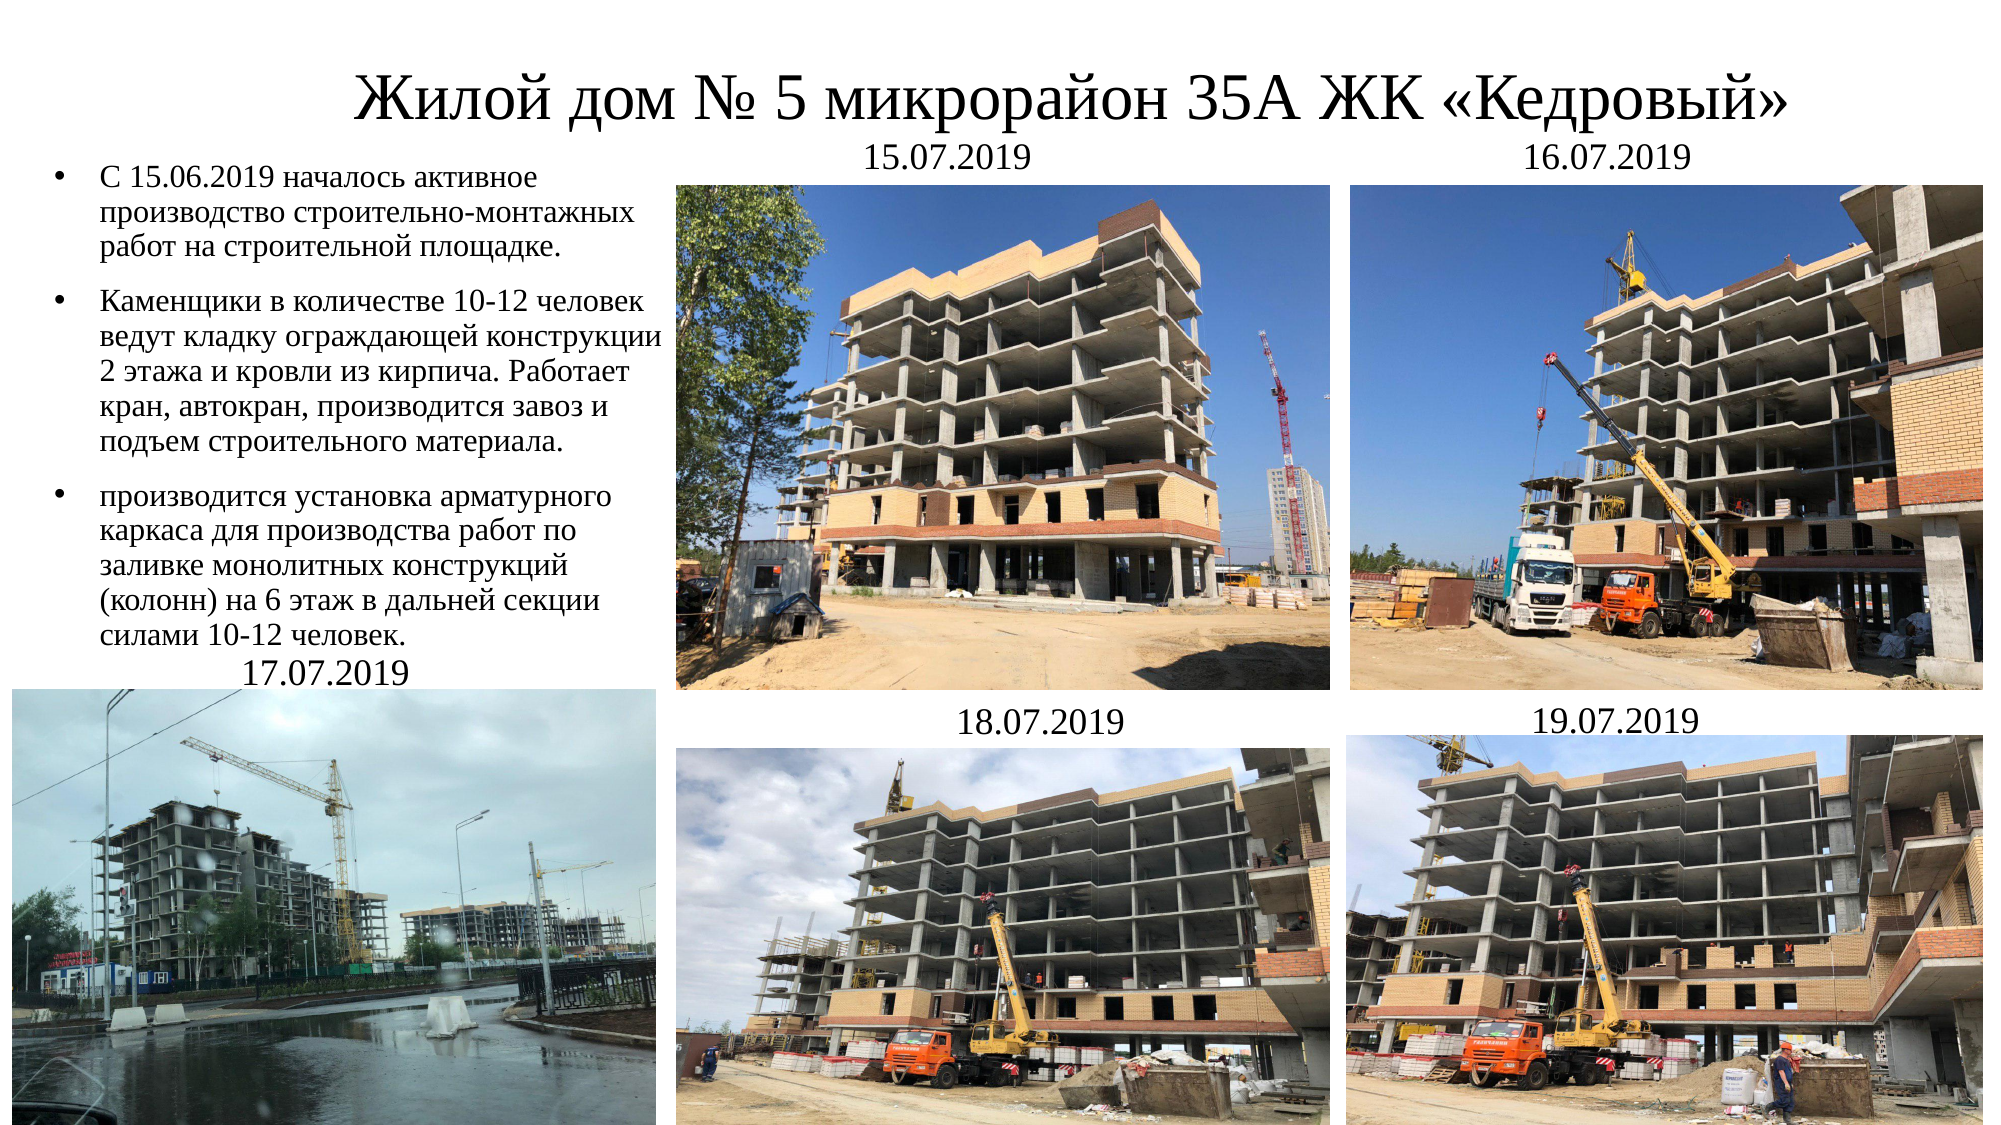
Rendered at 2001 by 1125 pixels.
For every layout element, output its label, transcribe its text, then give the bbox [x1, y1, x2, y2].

list С 15.06.2019 началось активное производство строительно-монтажных работ на строительной площадке. Каменщики в количестве 10-12 человек ведут кладку ограждающей конструкции 2 этажа и кровли из кирпича. Работает кран, автокран, производится завоз и подъем строительного материала. производится установка арматурного каркаса для производства работ по заливке монолитных конструкций (колонн) на 6 этаж в дальней секции силами 10-12 человек. [39, 152, 685, 689]
picture [1349, 184, 1983, 690]
text_box 15.07.2019 [848, 124, 1119, 184]
picture [676, 184, 1330, 690]
text_box 17.07.2019 [226, 640, 497, 689]
picture [676, 748, 1330, 1125]
picture [12, 689, 656, 1125]
text_box 18.07.2019 [941, 690, 1154, 748]
text_box 16.07.2019 [1507, 124, 1779, 184]
picture [1346, 735, 1983, 1125]
title Жилой дом № 5 микрорайон 35А ЖК «Кедровый» [326, 47, 1820, 142]
text_box 19.07.2019 [1516, 690, 1787, 735]
